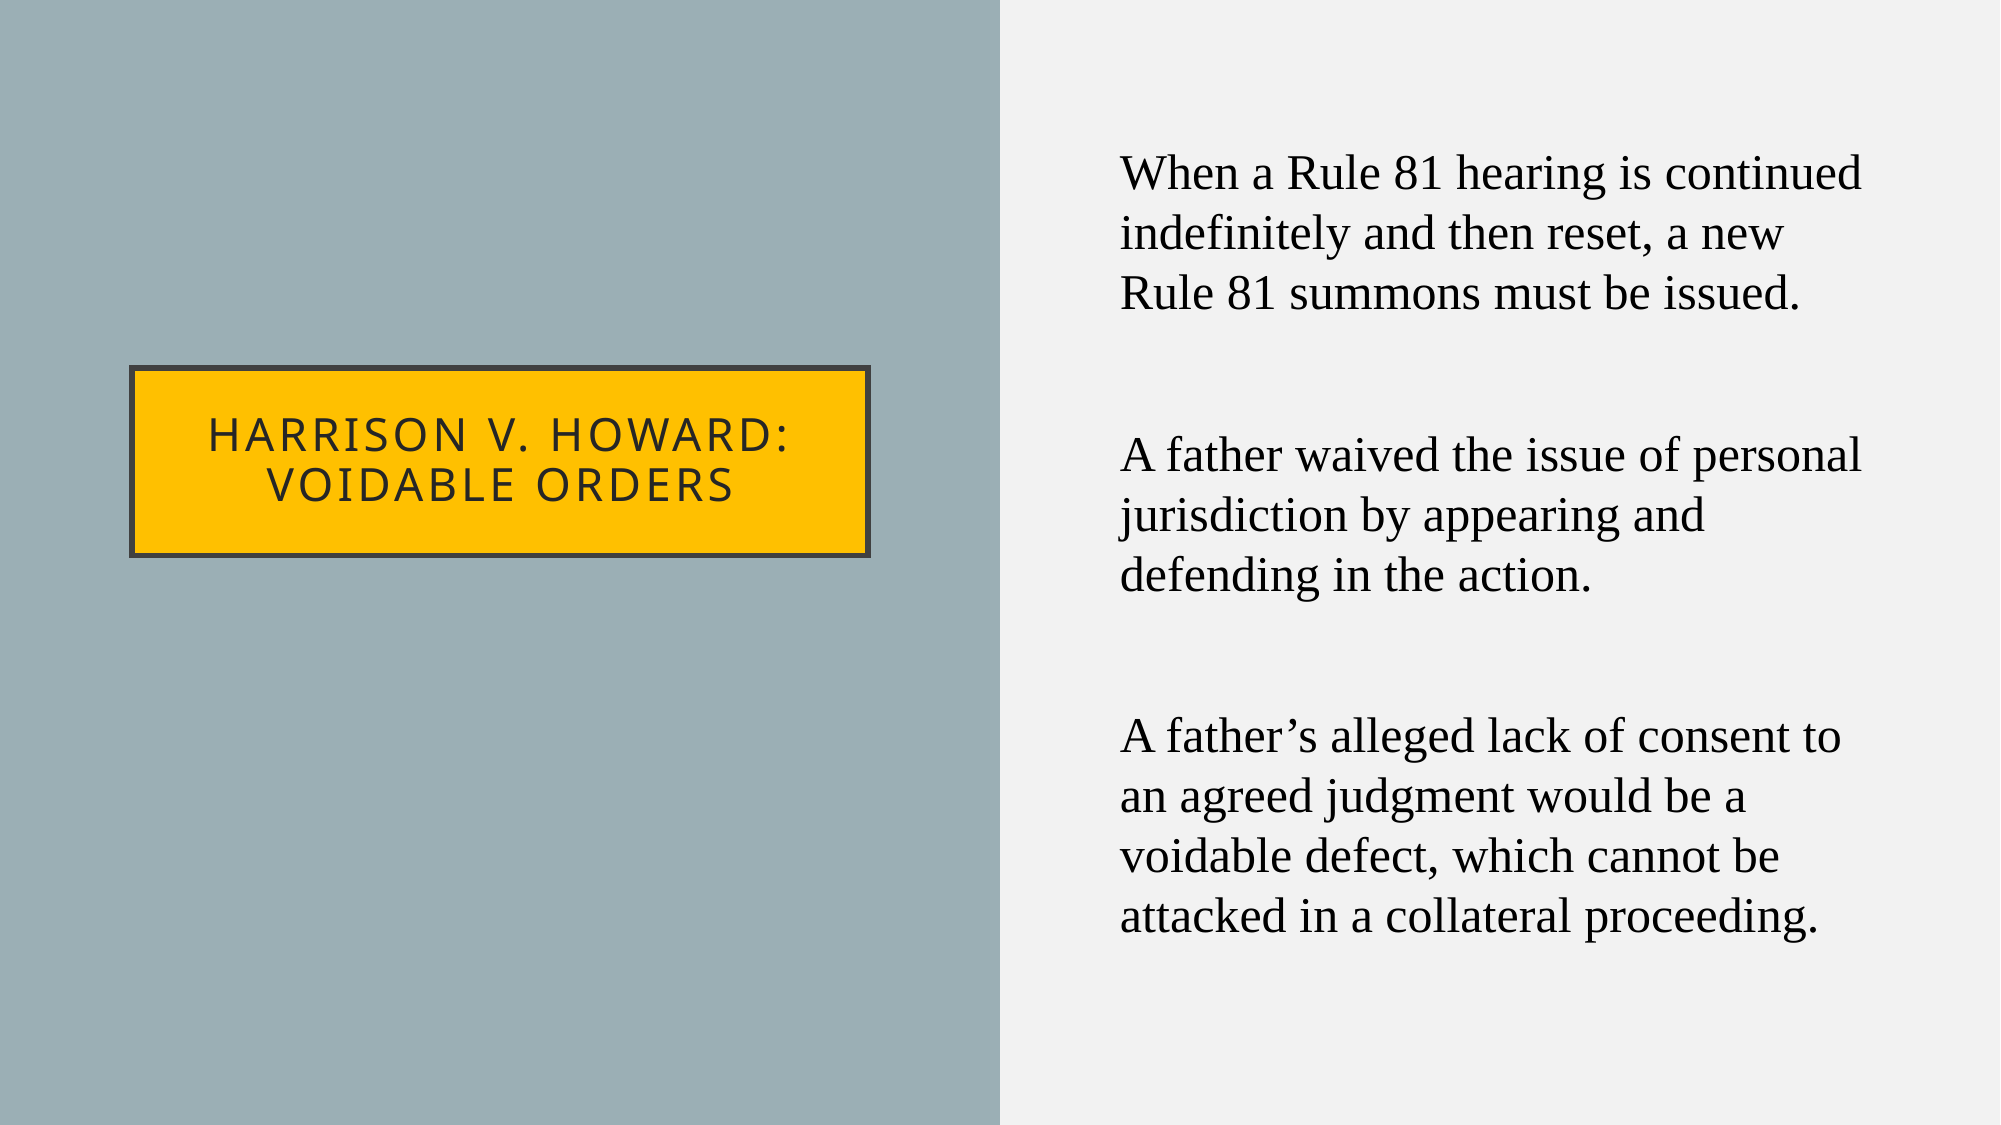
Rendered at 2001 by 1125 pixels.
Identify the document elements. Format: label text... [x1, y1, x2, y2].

title Harrison v. howard: voidable orders [129, 365, 871, 558]
list When a Rule 81 hearing is continued indefinitely and then reset, a new Rule 81 summons must be issued. A father waived the issue of personal jurisdiction by appearing and defending in the action. A father’s alleged lack of consent to an agreed judgment would be a voidable defect, which cannot be attacked in a collateral proceeding. [1104, 131, 1895, 993]
